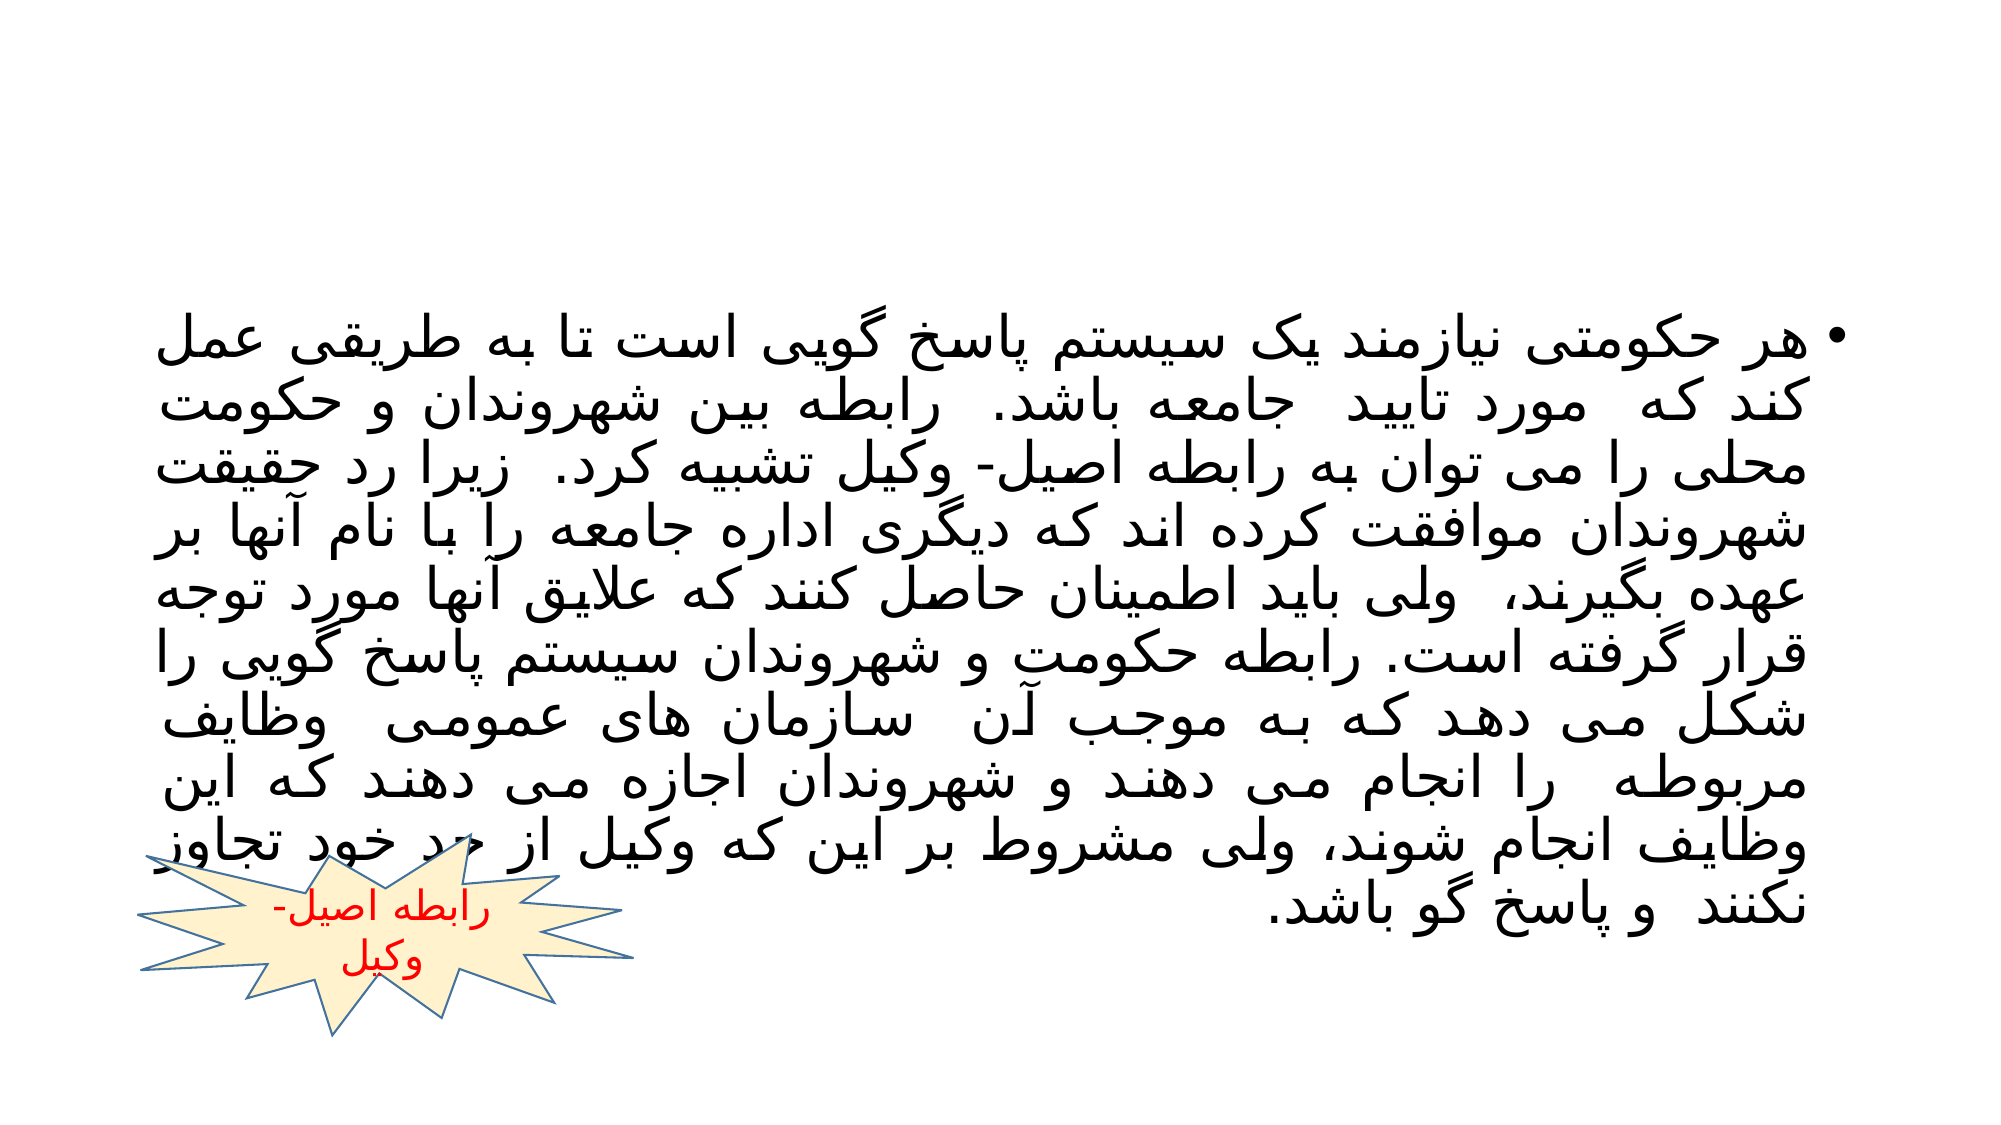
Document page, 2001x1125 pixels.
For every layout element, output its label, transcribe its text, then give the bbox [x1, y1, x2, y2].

text_box رابطه اصیل- وکیل [137, 832, 634, 1038]
list هر حکومتی نیازمند یک سیستم پاسخ گویی است تا به طریقی عمل کند که مورد تایید جامعه باشد. رابطه بین شهروندان و حکومت محلی را می توان به رابطه اصیل- وکیل تشبیه کرد. زیرا رد حقیقت شهروندان موافقت کرده اند که دیگری اداره جامعه را با نام آنها بر عهده بگیرند، ولی باید اطمینان حاصل کنند که علایق آنها مورد توجه قرار گرفته است. رابطه حکومت و شهروندان سیستم پاسخ گویی را شکل می دهد که به موجب آن سازمان های عمومی وظایف مربوطه را انجام می دهند و شهروندان اجازه می دهند که این وظایف انجام شوند، ولی مشروط بر این که وکیل از حد خود تجاوز نکنند و پاسخ گو باشد. [137, 299, 1863, 1014]
